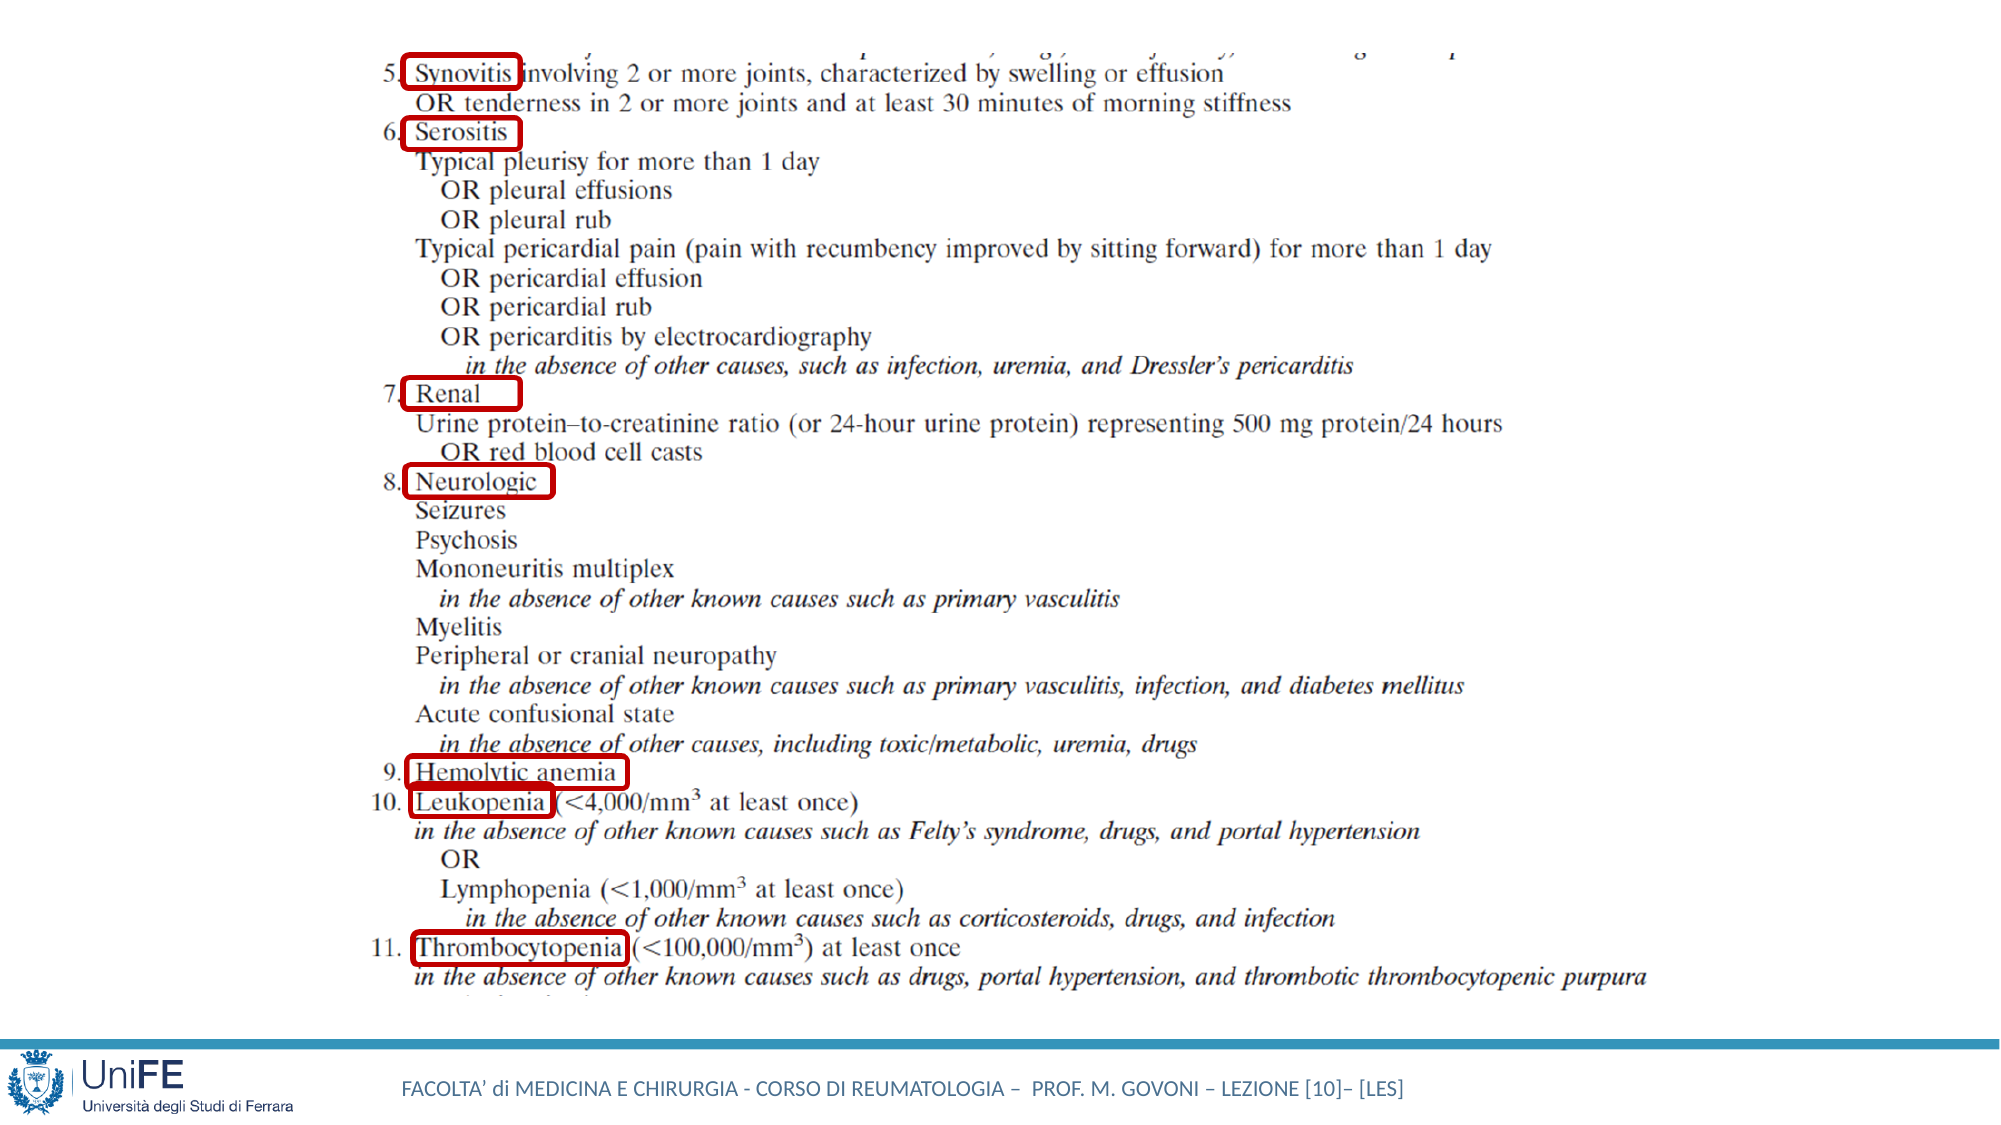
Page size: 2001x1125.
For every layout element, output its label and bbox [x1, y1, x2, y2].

picture [83, 1060, 293, 1114]
picture [370, 51, 1657, 996]
